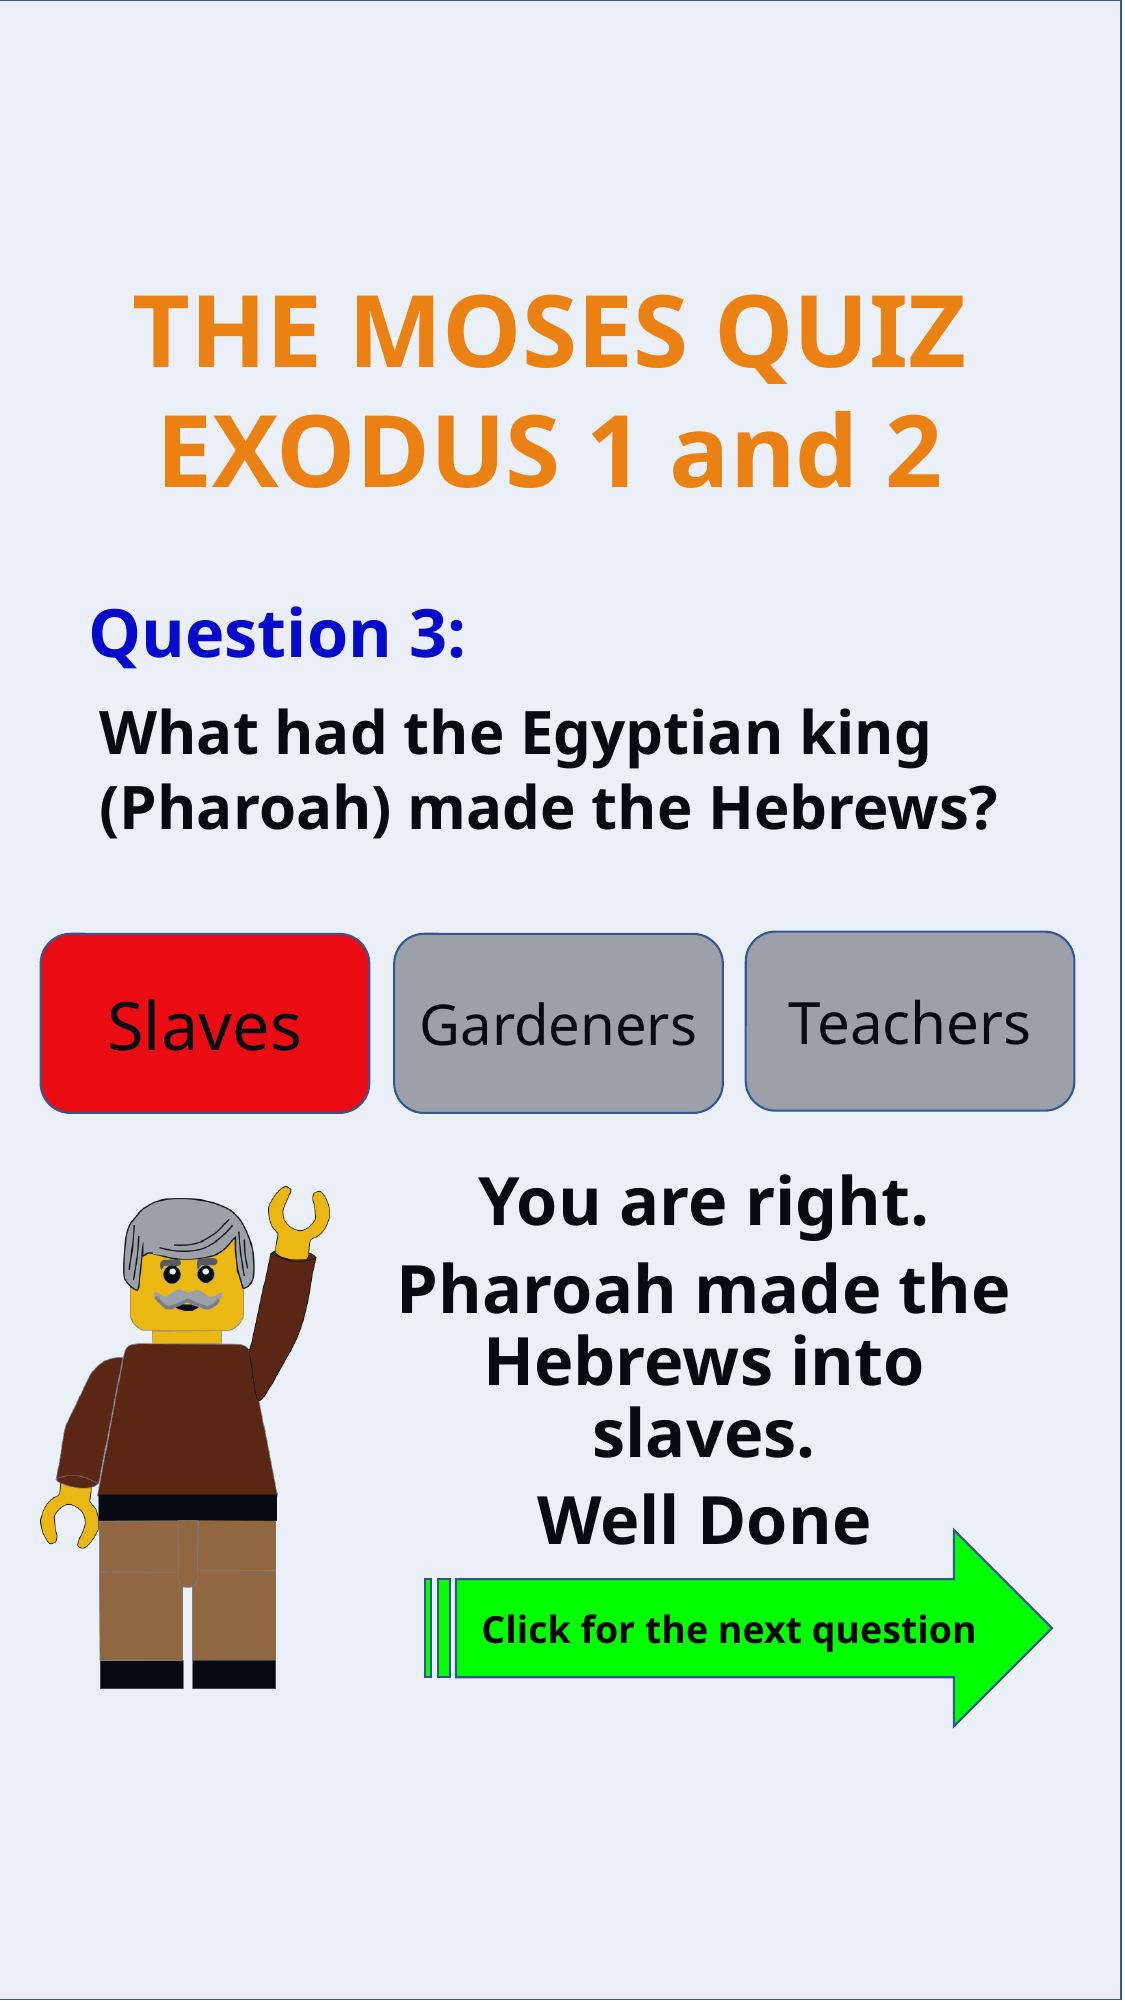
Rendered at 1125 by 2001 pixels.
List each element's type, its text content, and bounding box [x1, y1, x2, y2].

text_box [0, 0, 1122, 2000]
text_box Click for the next question [424, 1578, 432, 1678]
picture [40, 1186, 330, 1689]
text_box Click for the next question [454, 1527, 1054, 1729]
text_box Click for the next question [437, 1578, 451, 1678]
